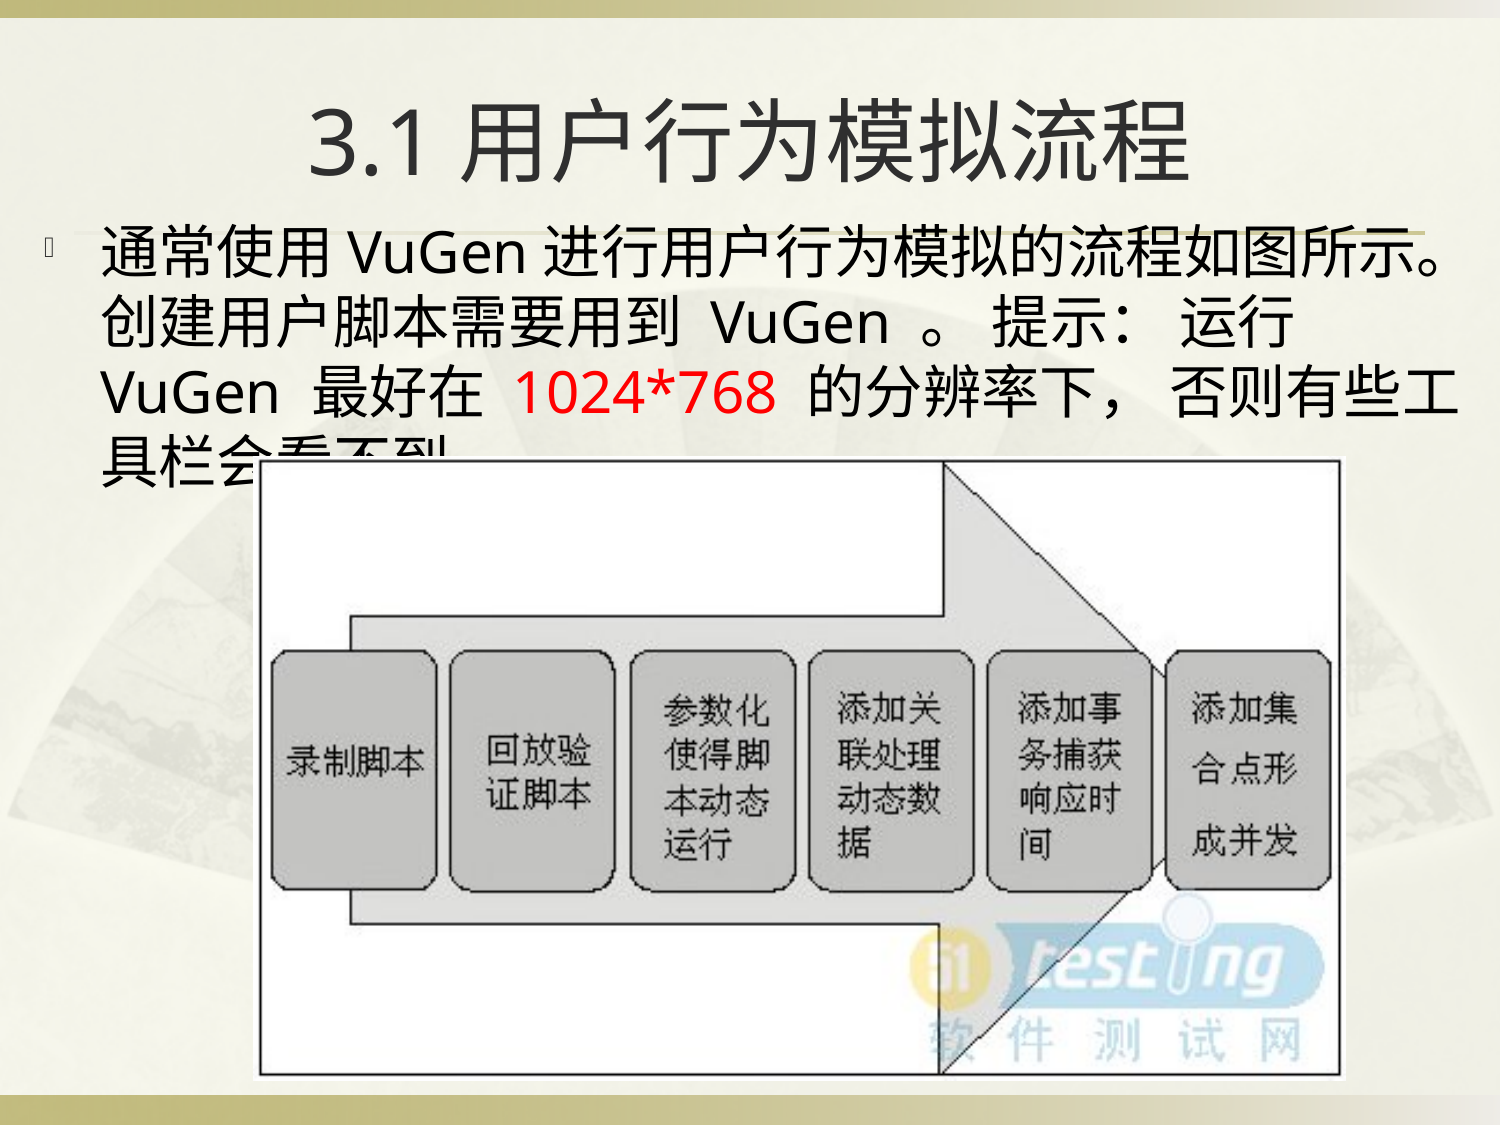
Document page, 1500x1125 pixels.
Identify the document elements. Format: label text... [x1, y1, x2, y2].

list 通常使用VuGen进行用户行为模拟的流程如图所示。创建用户脚本需要用到 VuGen 。 提示： 运行 VuGen 最好在 1024*768 的分辨率下， 否则有些工具栏会看不到。 [29, 208, 1500, 1012]
title 3.1用户行为模拟流程 [75, 45, 1425, 208]
picture [253, 455, 1346, 1081]
